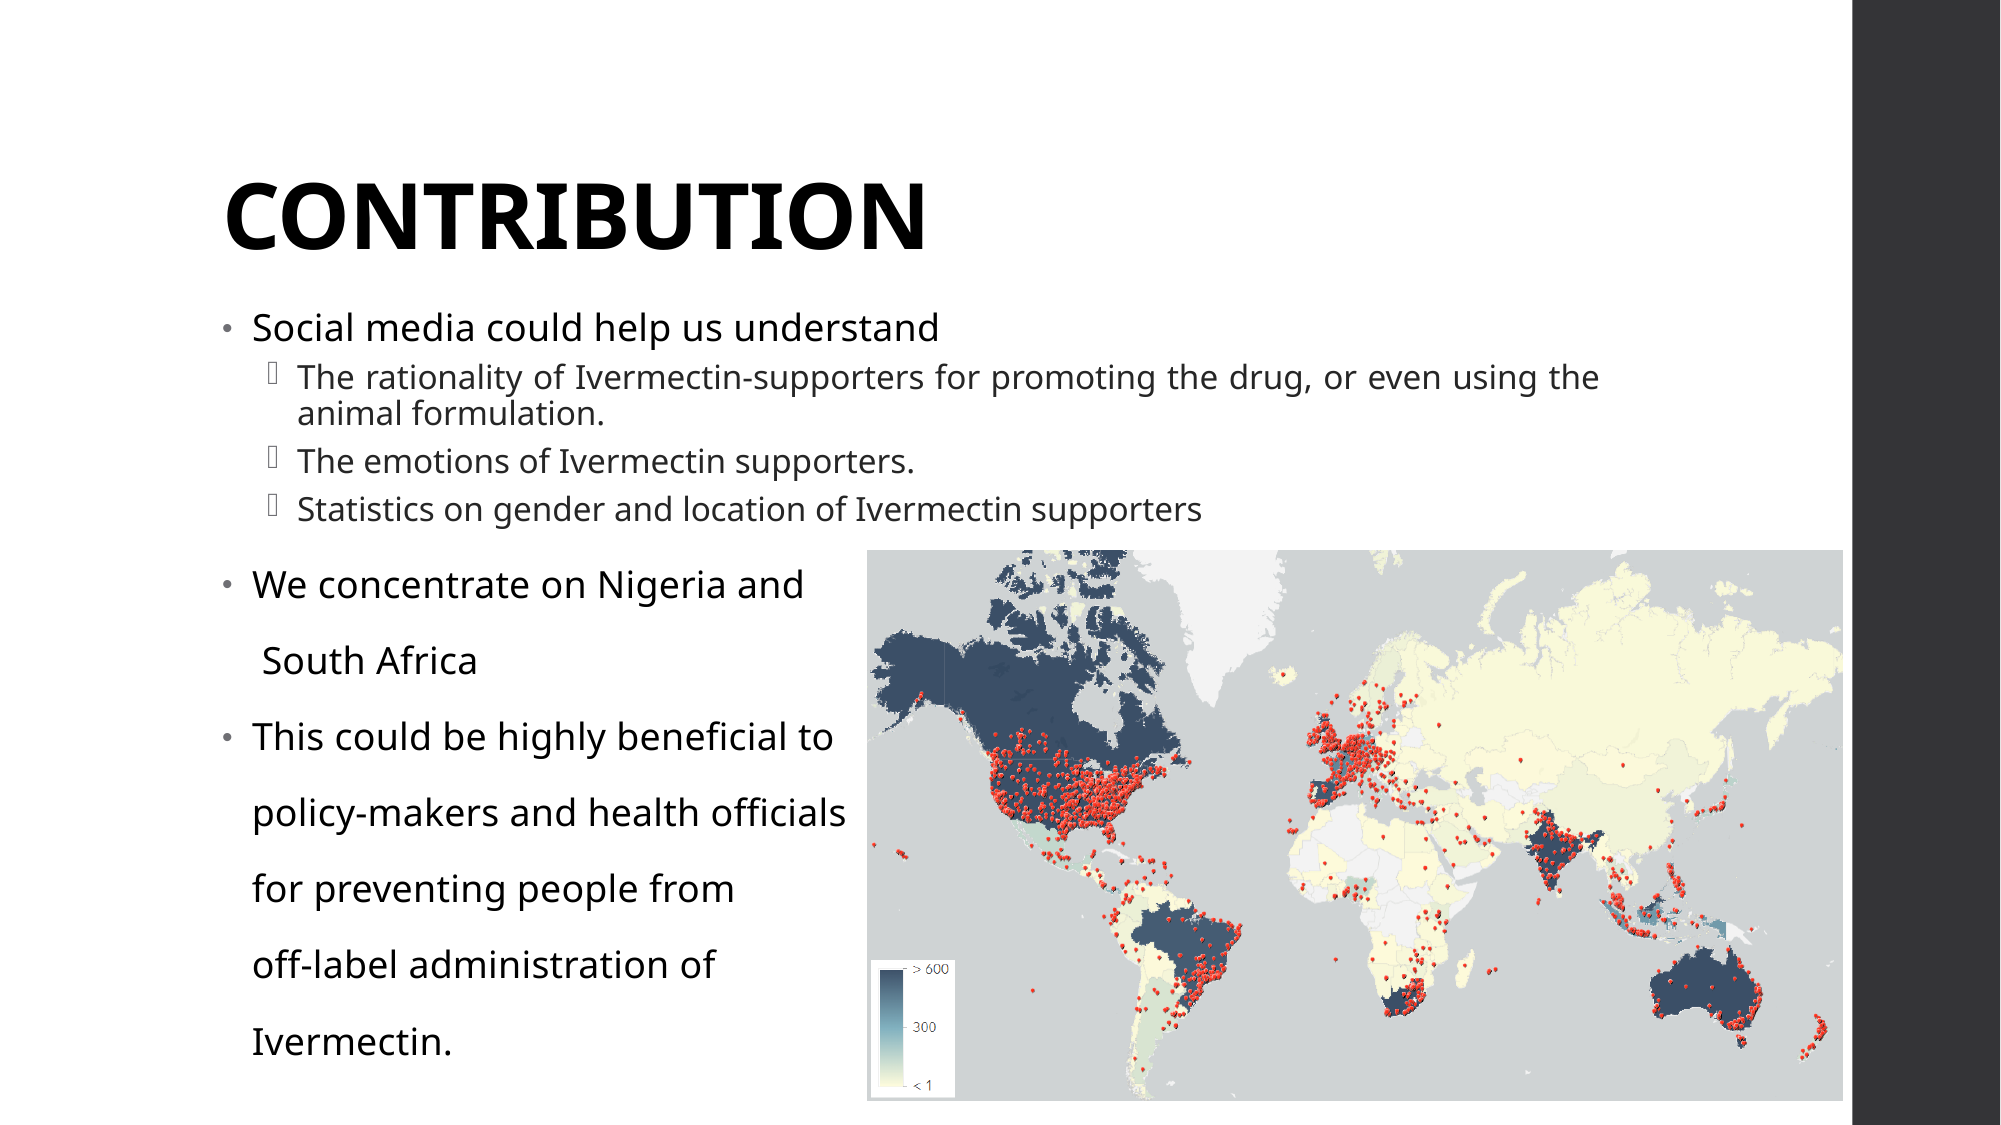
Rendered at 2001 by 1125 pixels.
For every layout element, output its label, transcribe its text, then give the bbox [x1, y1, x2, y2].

picture [867, 550, 1843, 1101]
title Contribution [206, 60, 1797, 278]
list Social media could help us understand The rationality of Ivermectin-supporters for promoting the drug, or even using the animal formulation. The emotions of Ivermectin supporters. Statistics on gender and location of Ivermectin supporters We concentrate on Nigeria and South Africa This could be highly beneficial to policy-makers and health officials for preventing people from off-label administration of Ivermectin. [206, 299, 1617, 1101]
